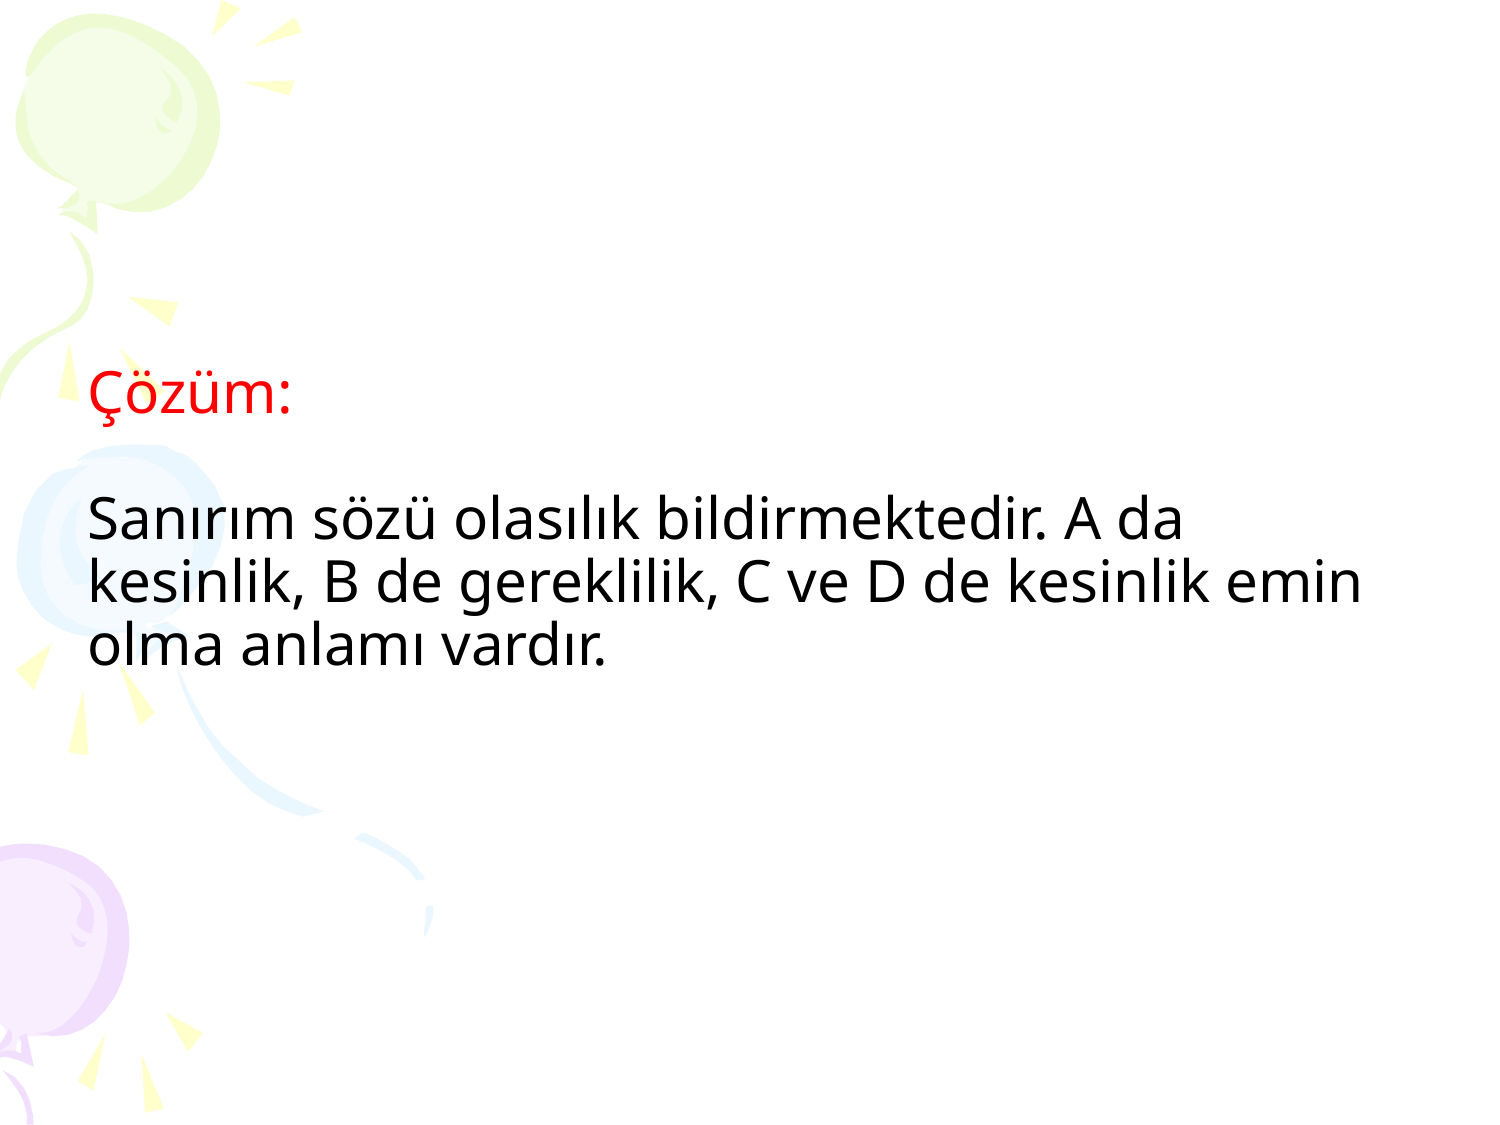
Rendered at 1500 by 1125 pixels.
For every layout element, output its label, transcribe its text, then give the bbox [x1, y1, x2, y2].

title Çözüm: Sanırım sözü olasılık bildirmektedir. A da kesinlik, B de gereklilik, C ve D de kesinlik emin olma anlamı vardır. [72, 16, 1425, 1071]
